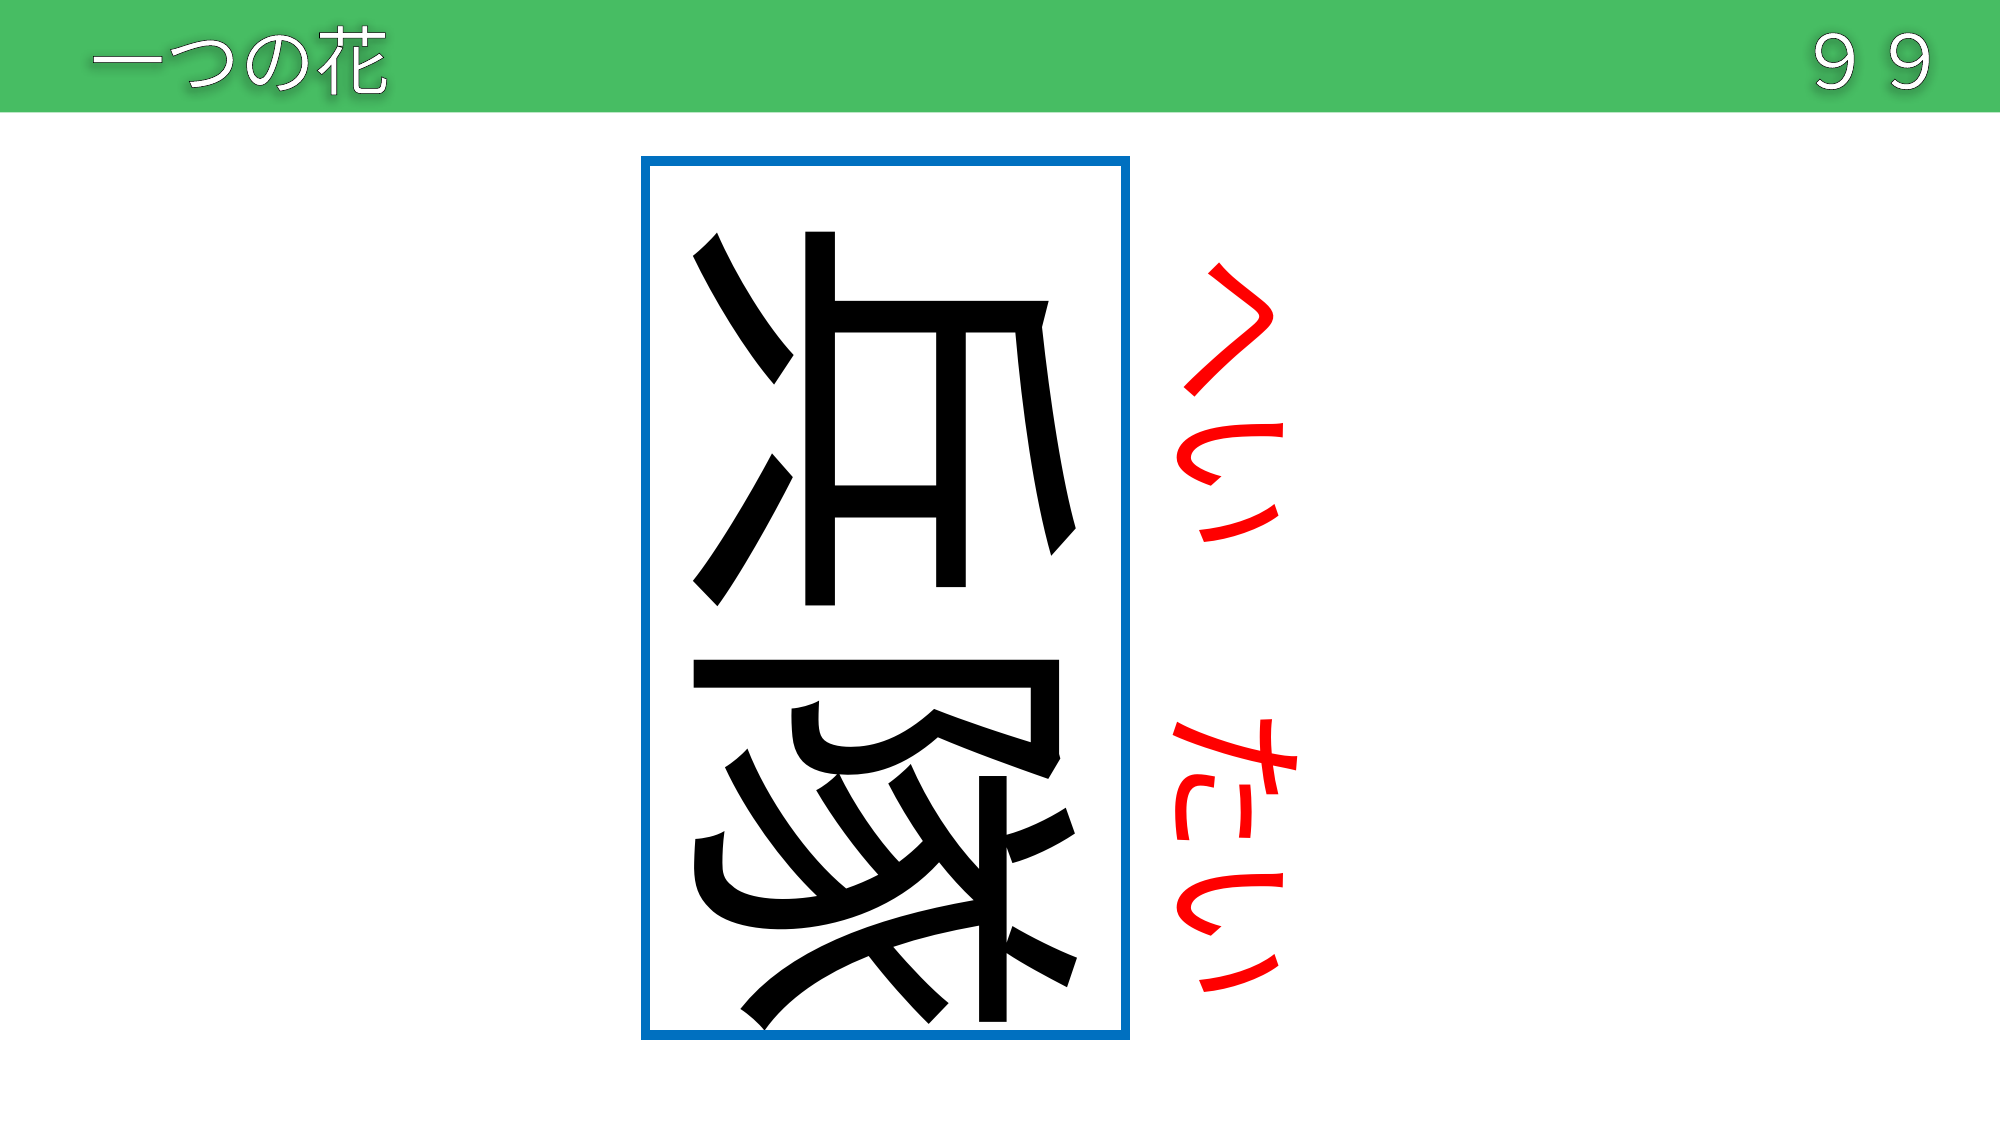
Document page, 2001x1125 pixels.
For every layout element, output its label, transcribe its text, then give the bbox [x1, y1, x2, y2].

text_box 兵隊 [616, 195, 1152, 1125]
text_box [644, 160, 1127, 1036]
text_box ９９ [1782, 6, 1963, 112]
text_box へい たい [1127, 239, 1337, 1012]
text_box [0, 0, 2000, 113]
text_box 一つの花 [75, 6, 1603, 112]
